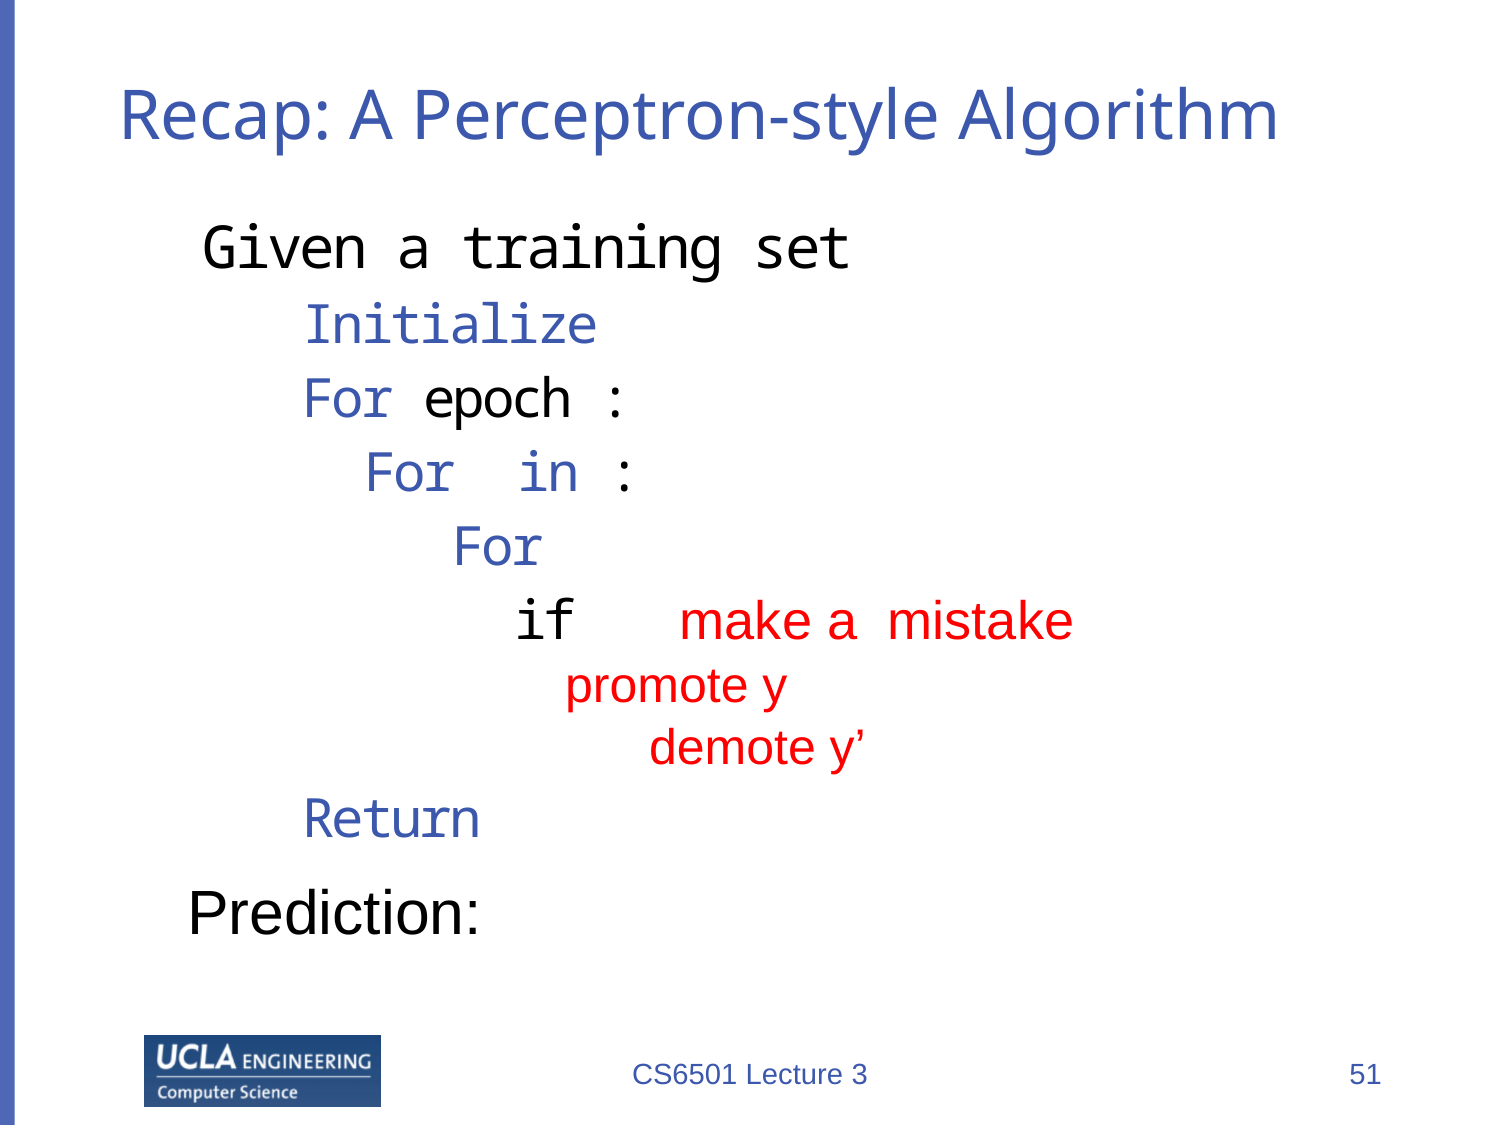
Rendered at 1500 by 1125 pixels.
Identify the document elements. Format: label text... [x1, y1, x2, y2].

title Recap: A Perceptron-style Algorithm [103, 61, 1397, 173]
slide_number 51 [1059, 1042, 1397, 1103]
footer CS6501 Lecture 3 [496, 1042, 1004, 1103]
picture [144, 1035, 381, 1107]
